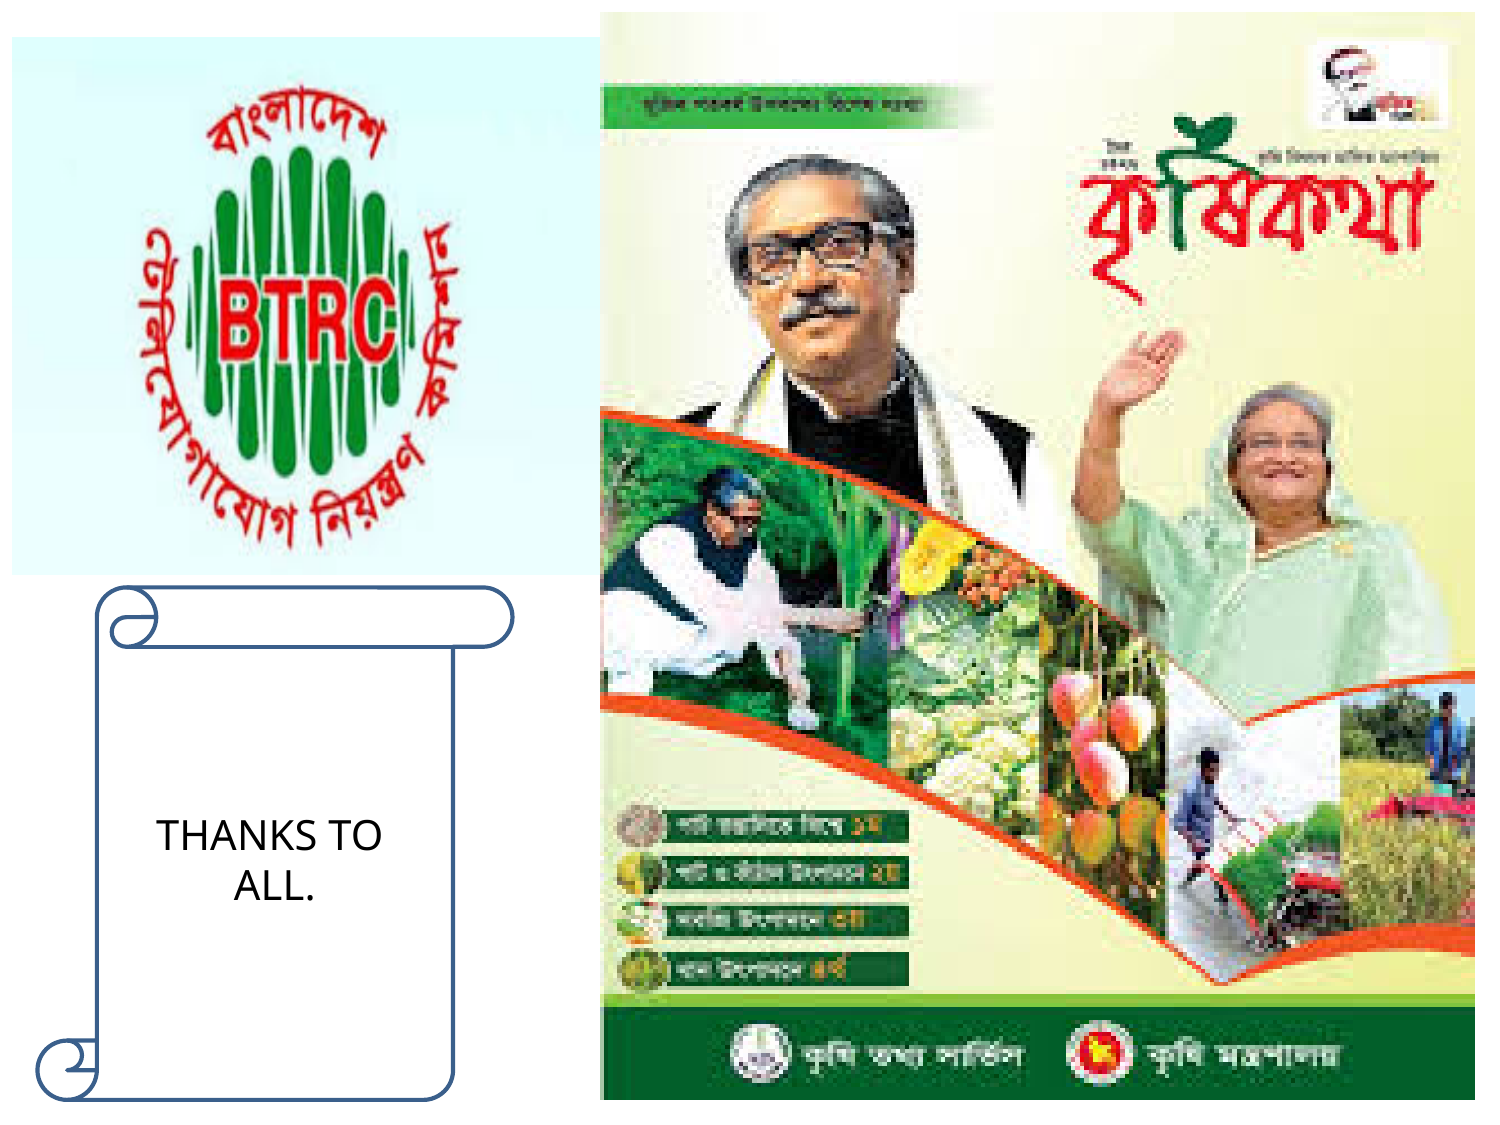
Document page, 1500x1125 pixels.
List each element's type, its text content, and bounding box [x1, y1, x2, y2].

picture [12, 12, 1476, 1101]
text_box THANKS TO ALL. [35, 585, 515, 1102]
